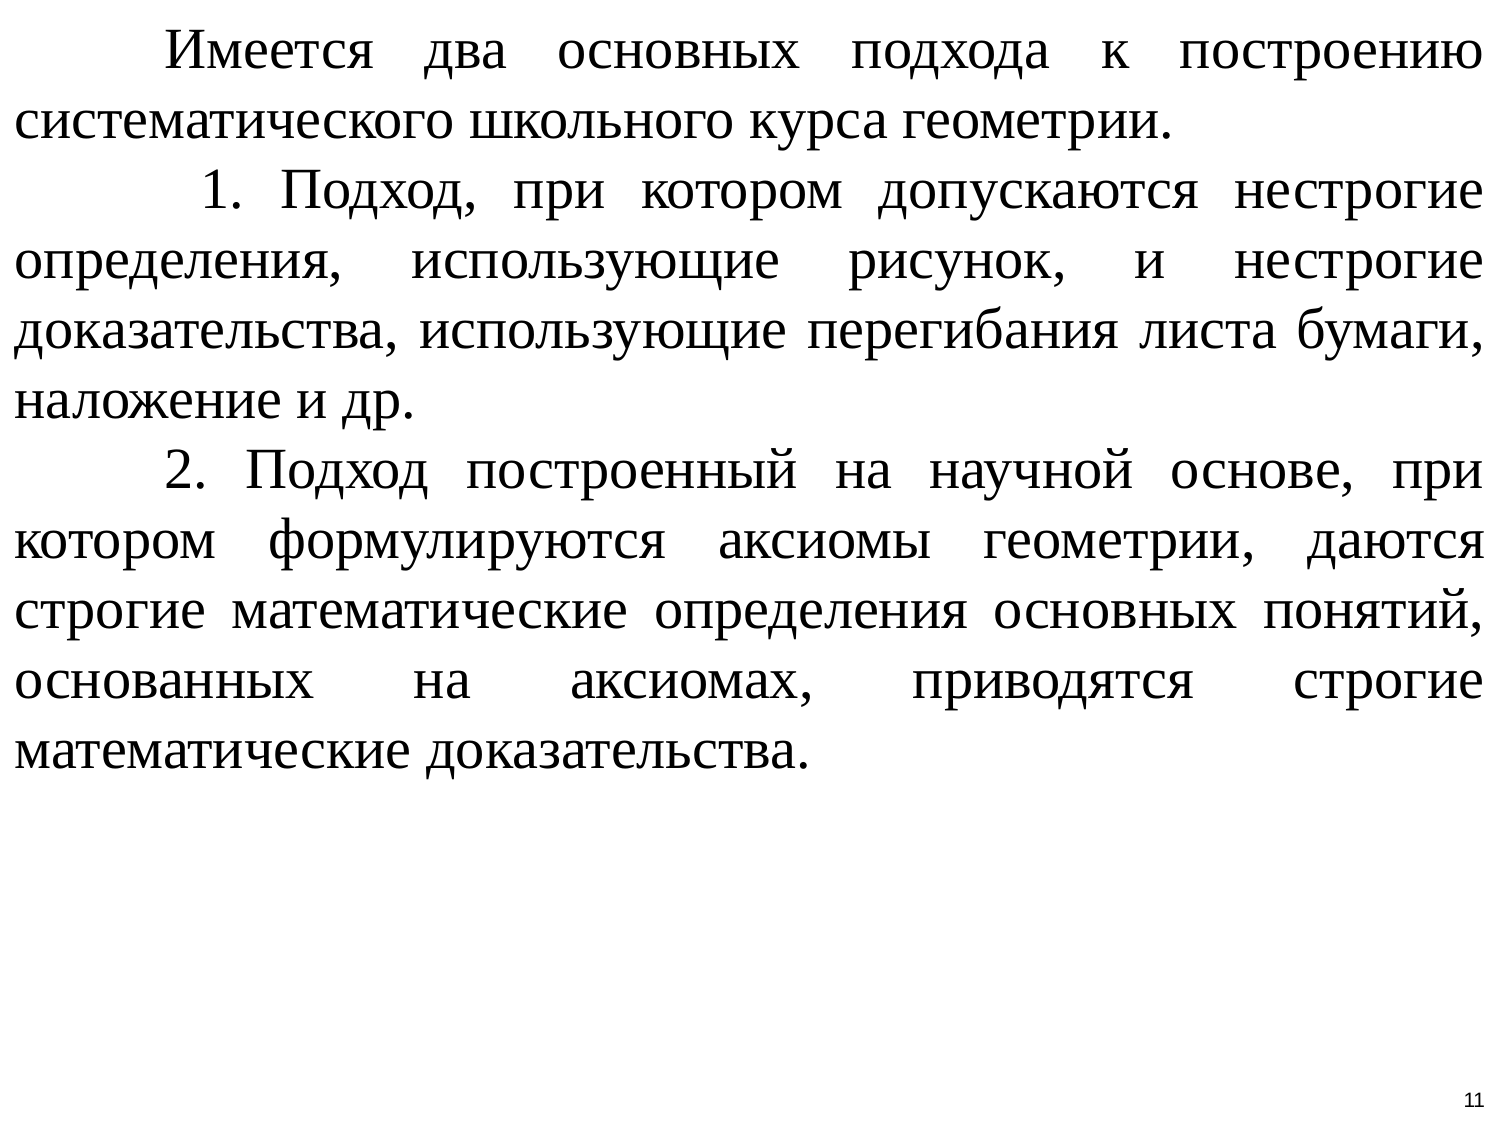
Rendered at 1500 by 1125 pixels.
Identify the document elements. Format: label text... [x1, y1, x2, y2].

text_box 11 [1417, 1079, 1500, 1125]
text_box Имеется два основных подхода к построению систематического школьного курса геометрии. 1. Подход, при котором допускаются нестрогие определения, использующие рисунок, и нестрогие доказательства, использующие перегибания листа бумаги, наложение и др. 2. Подход построенный на научной основе, при котором формулируются аксиомы геометрии, даются строгие математические определения основных понятий, основанных на аксиомах, приводятся строгие математические доказательства. [0, 2, 1500, 788]
